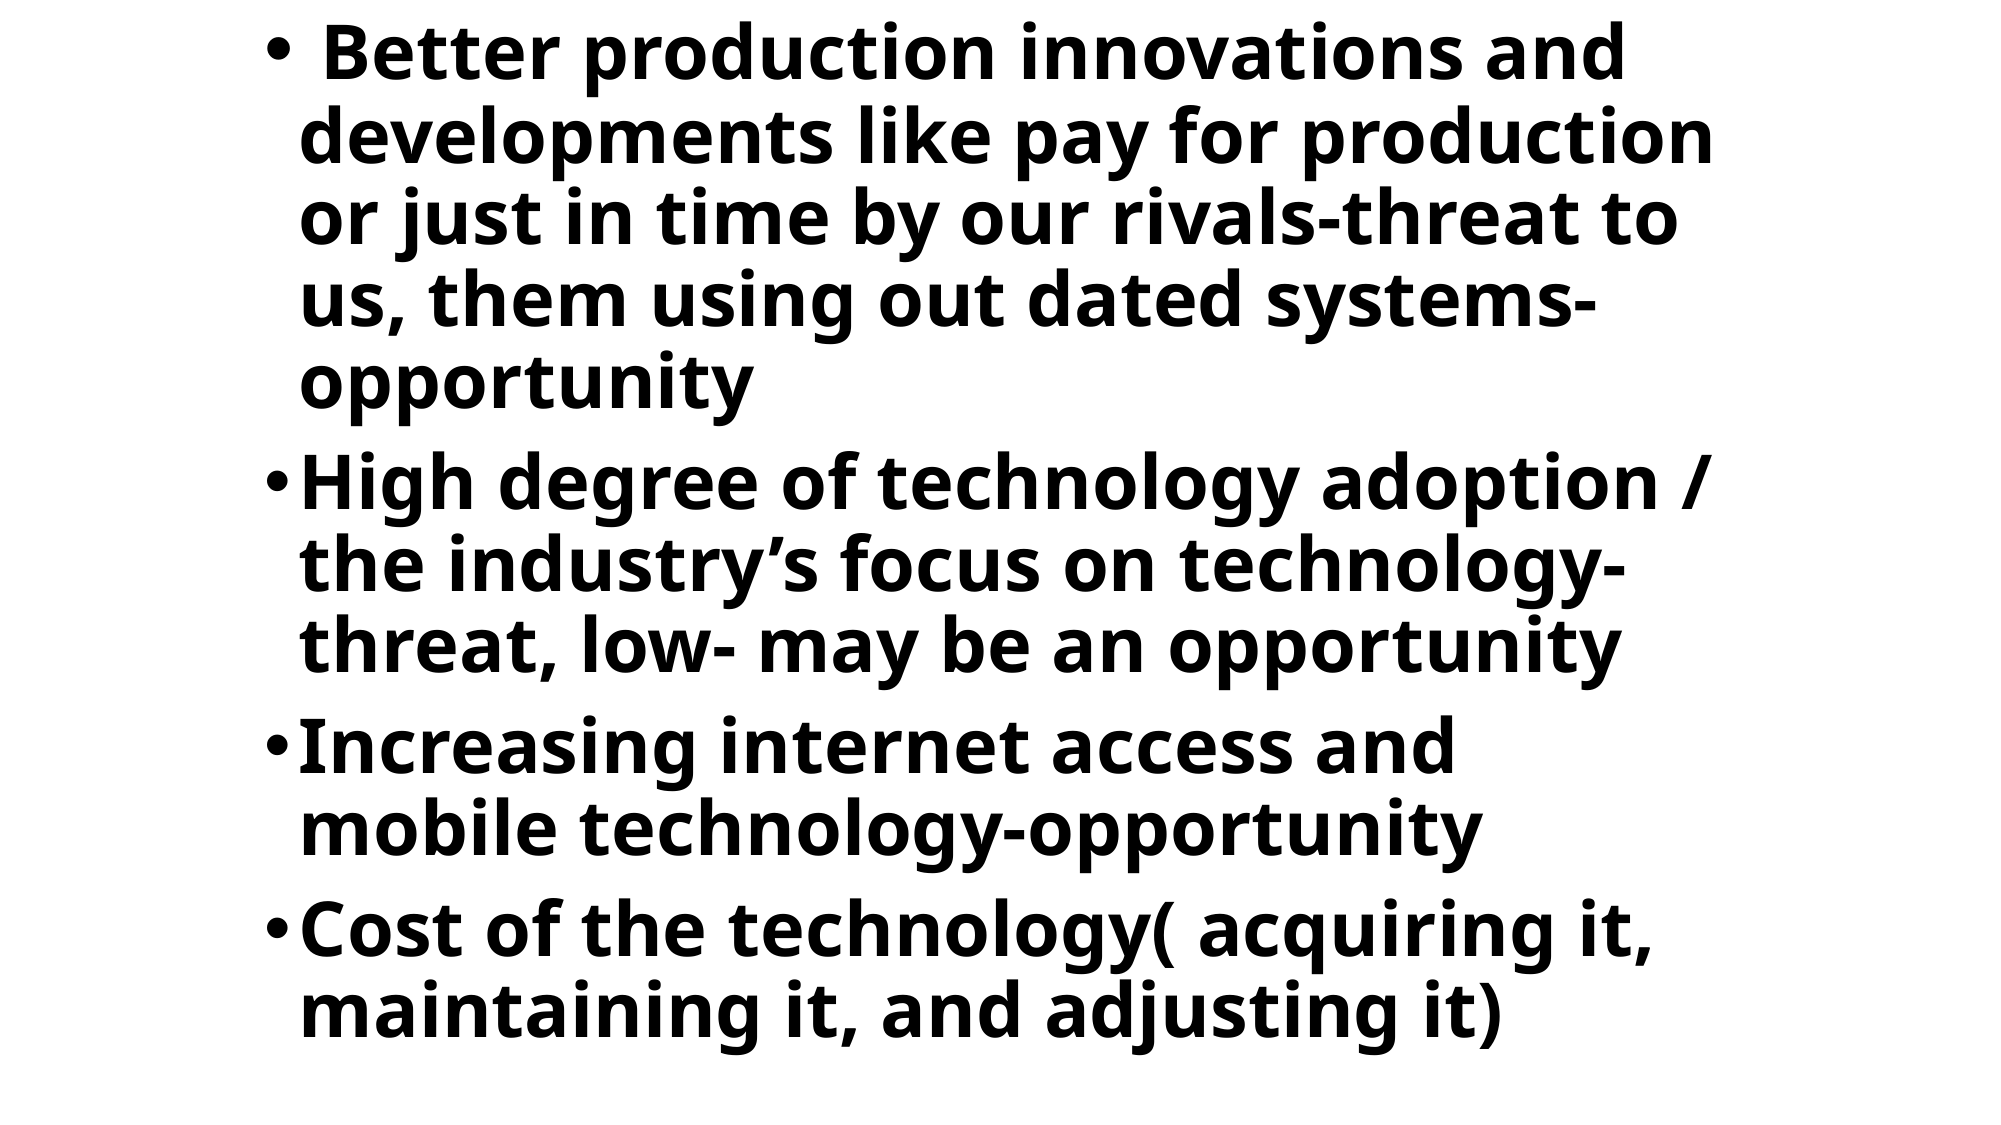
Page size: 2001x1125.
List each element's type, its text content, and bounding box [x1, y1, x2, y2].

list Better production innovations and developments like pay for production or just in time by our rivals-threat to us, them using out dated systems-opportunity High degree of technology adoption / the industry’s focus on technology-threat, low- may be an opportunity Increasing internet access and mobile technology-opportunity Cost of the technology( acquiring it, maintaining it, and adjusting it) [249, 0, 1750, 1125]
